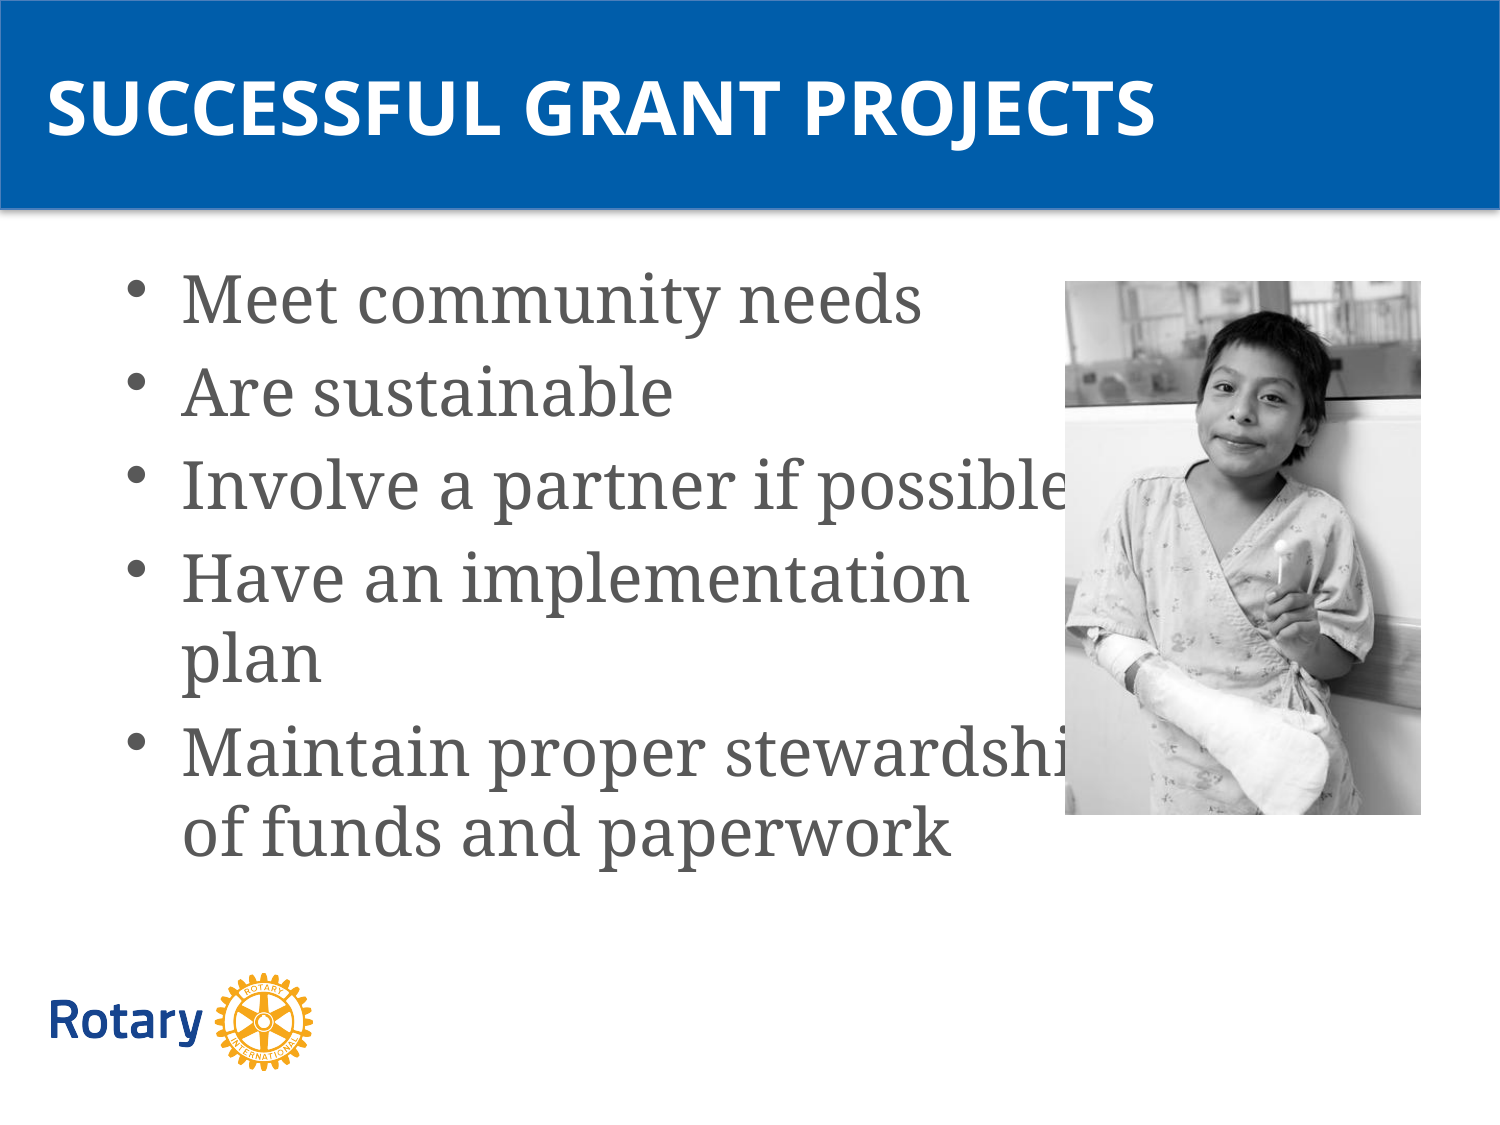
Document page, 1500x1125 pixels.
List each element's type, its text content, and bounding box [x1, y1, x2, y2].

picture [51, 973, 313, 1071]
text_box SUCCESSFUL GRANT PROJECTS [30, 69, 1469, 181]
text_box Meet community needs Are sustainable Involve a partner if possible Have an implementation plan Maintain proper stewardship of funds and paperwork [110, 249, 1469, 956]
picture [1065, 280, 1422, 815]
